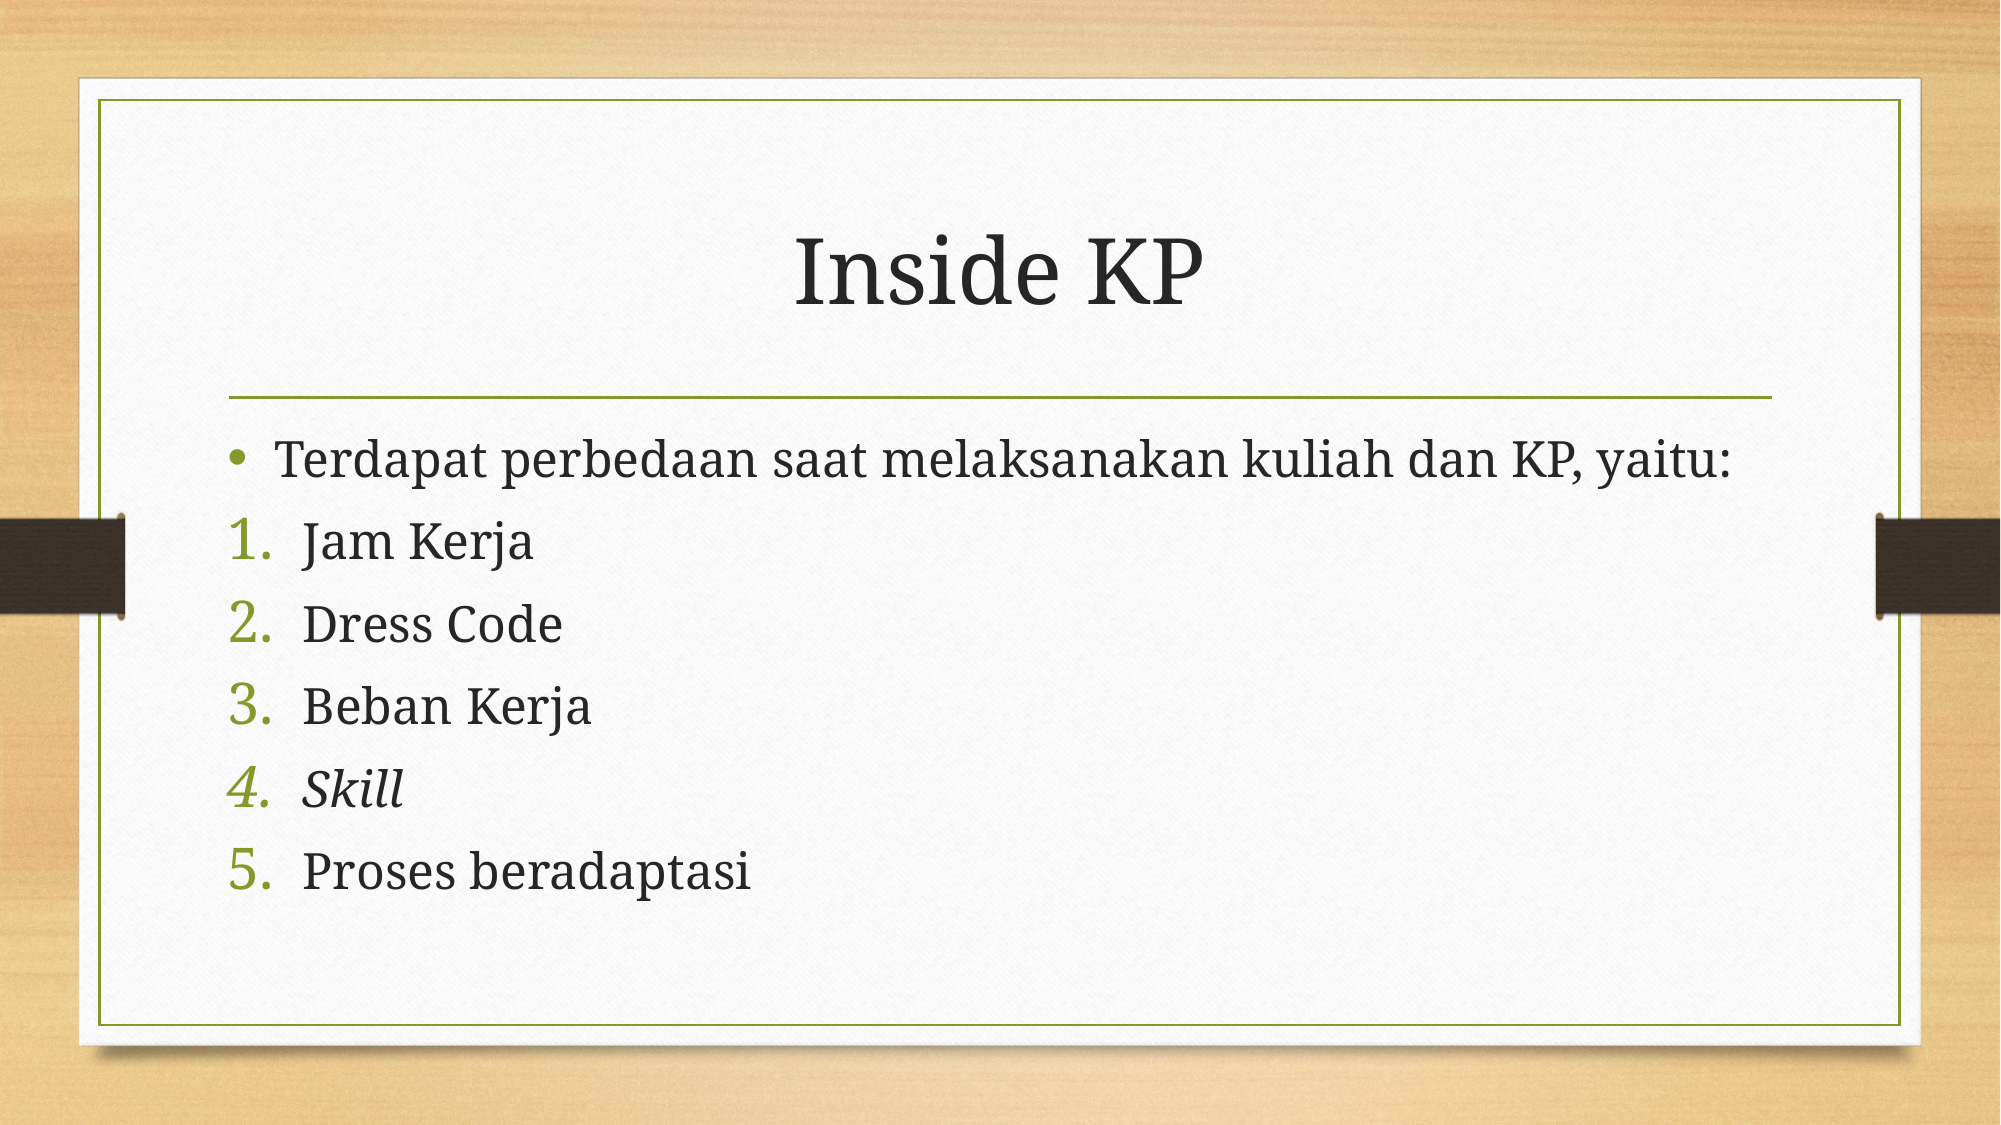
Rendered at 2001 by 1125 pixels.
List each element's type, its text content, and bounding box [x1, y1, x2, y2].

list Terdapat perbedaan saat melaksanakan kuliah dan KP, yaitu: Jam Kerja Dress Code Beban Kerja Skill Proses beradaptasi [212, 419, 1788, 964]
title Inside KP [212, 161, 1788, 375]
picture [0, 0, 2001, 1125]
